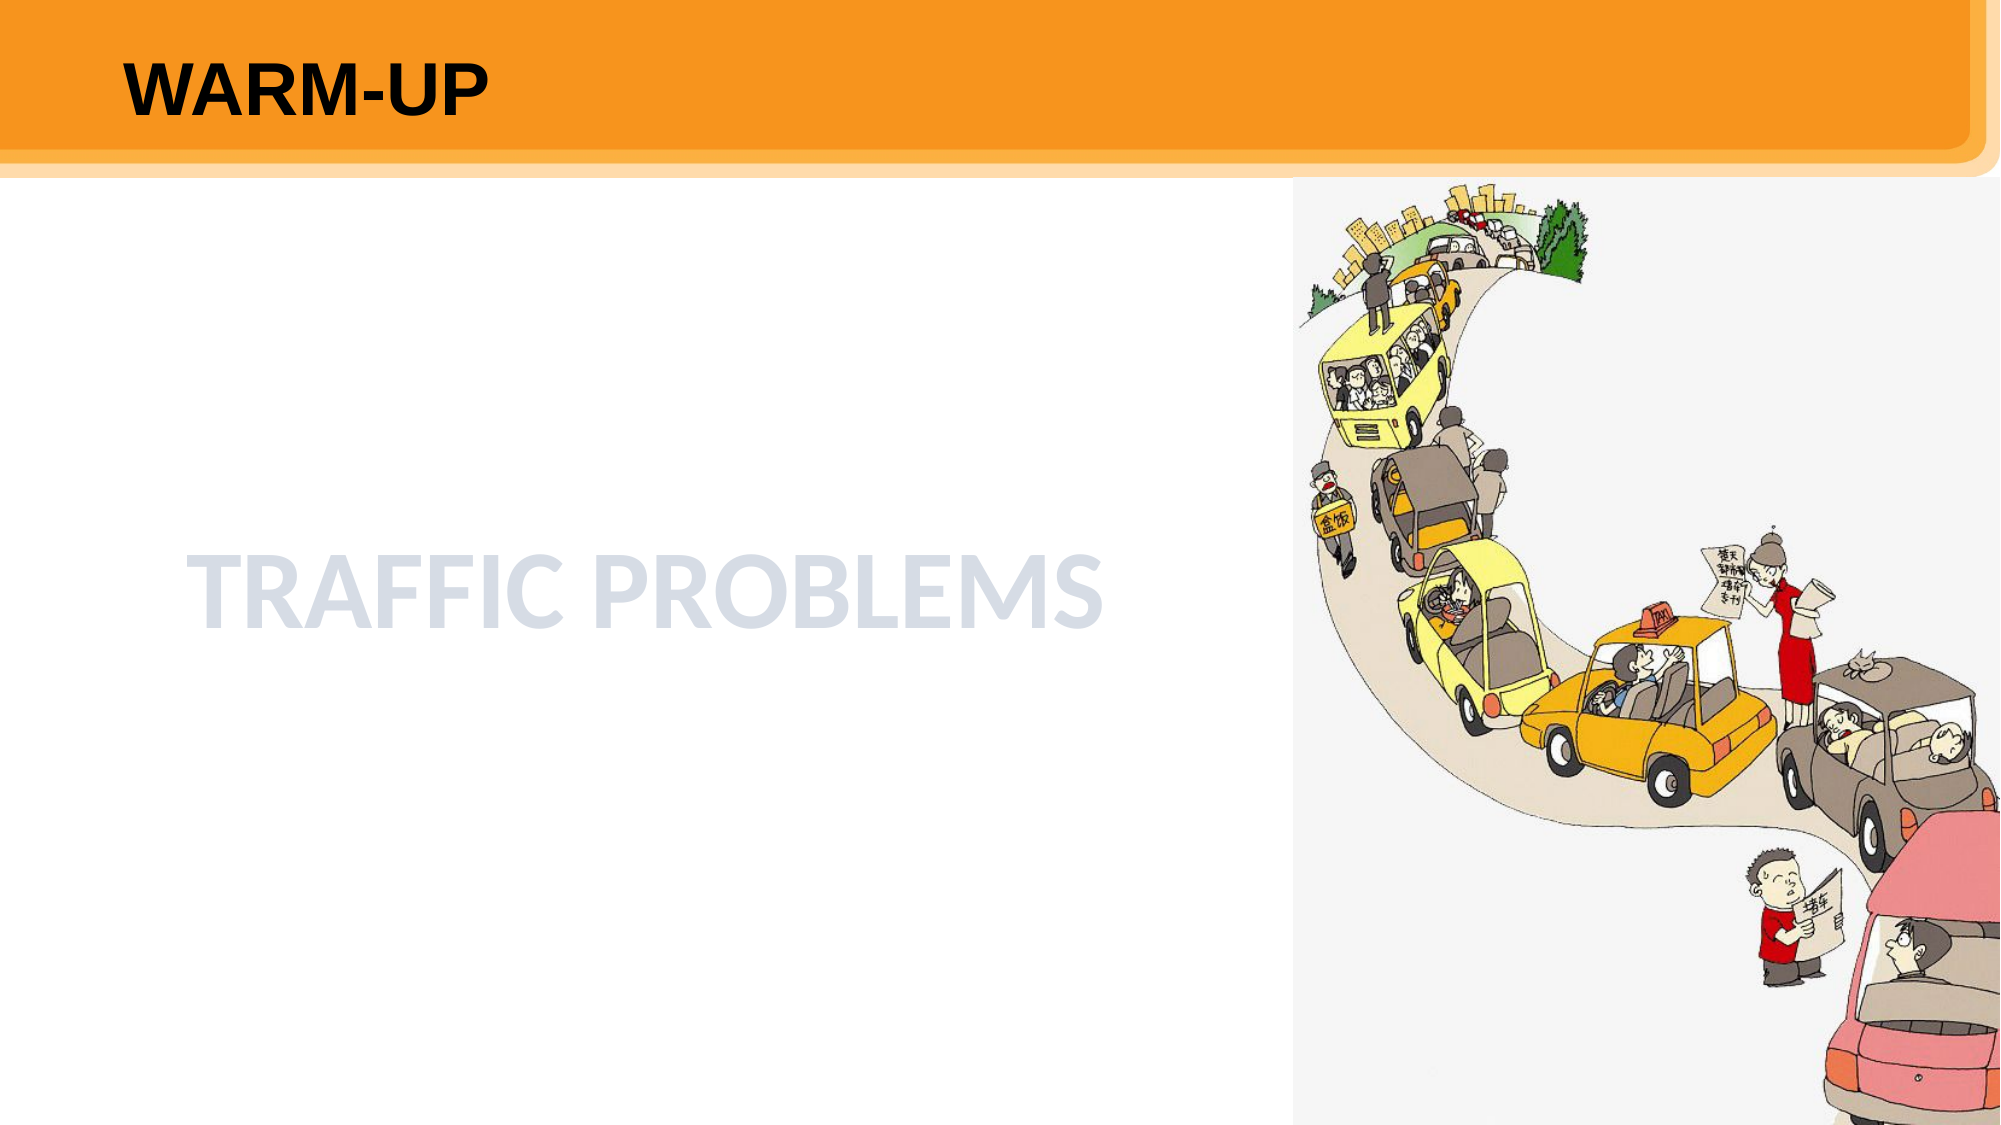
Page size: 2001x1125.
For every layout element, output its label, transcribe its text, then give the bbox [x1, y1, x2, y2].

text_box TRAFFIC PROBLEMS [170, 508, 1123, 659]
picture [0, 0, 2000, 1125]
